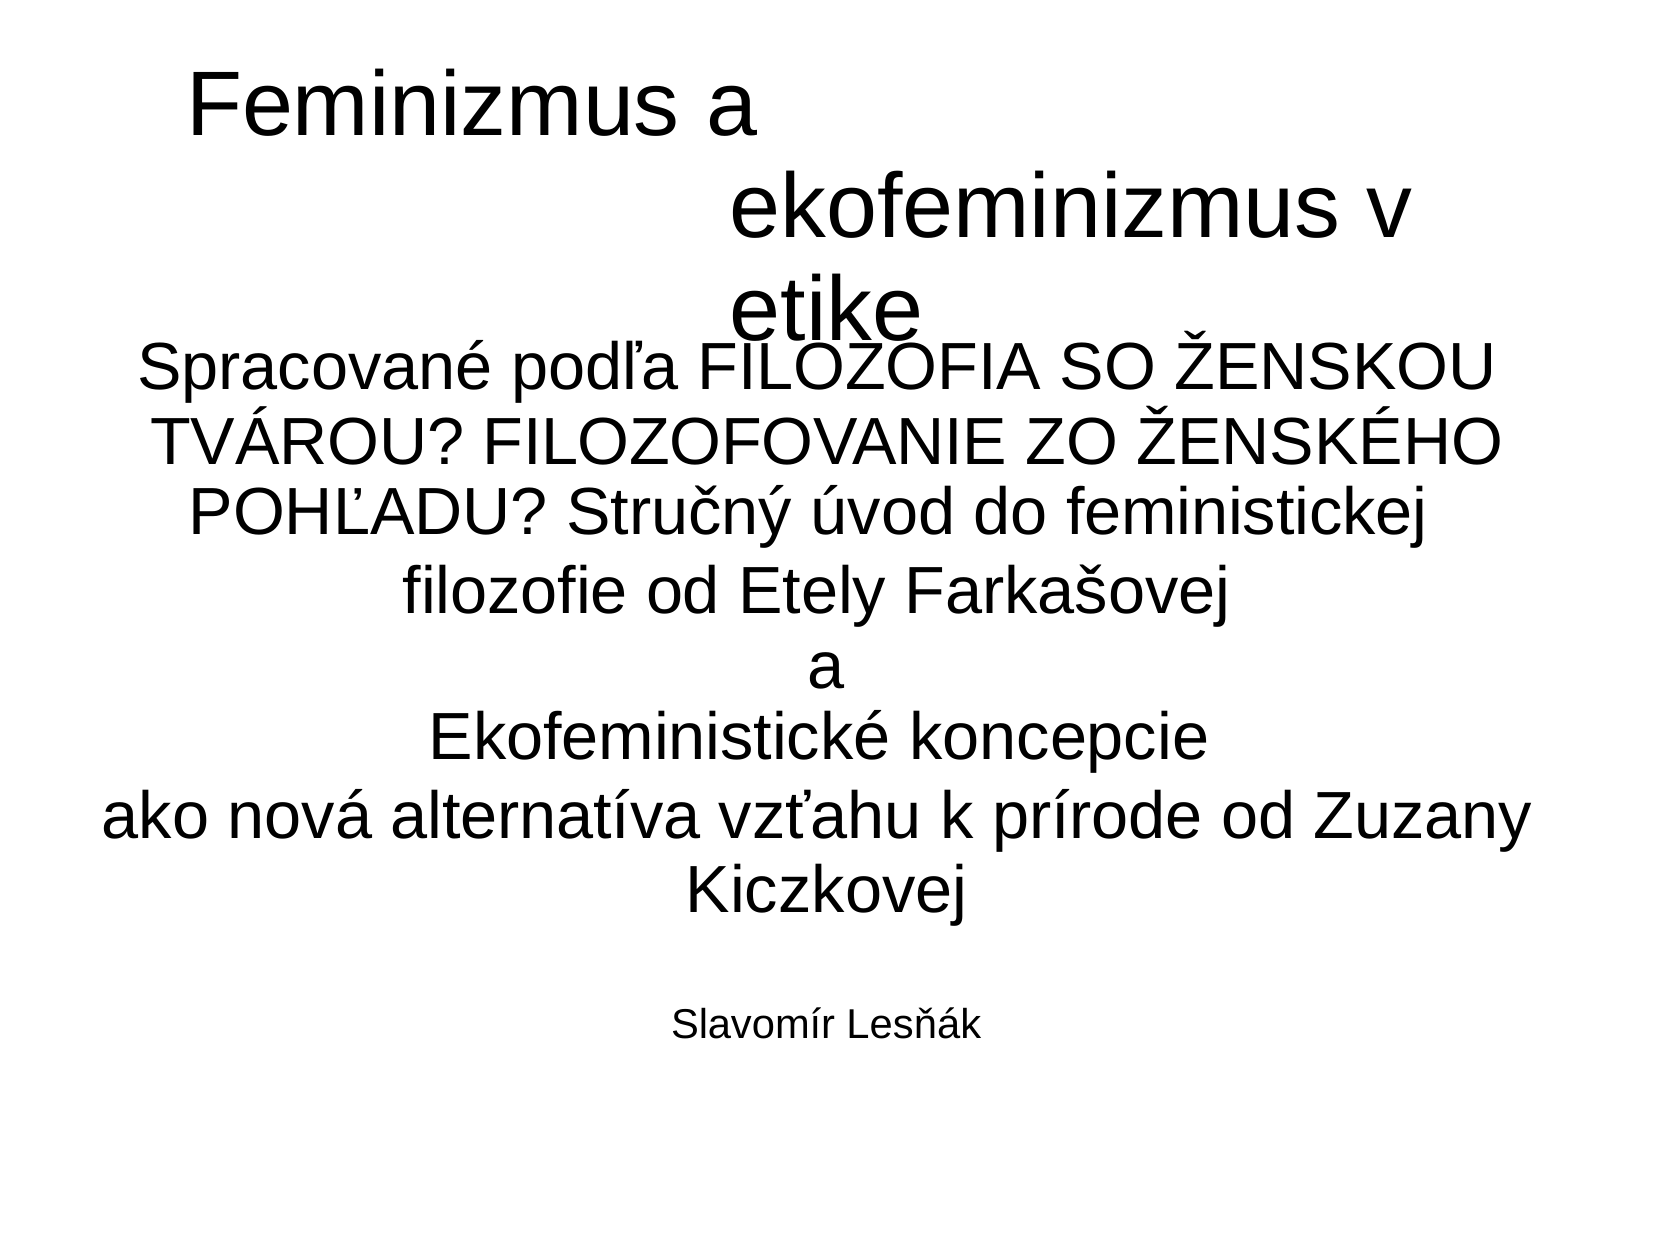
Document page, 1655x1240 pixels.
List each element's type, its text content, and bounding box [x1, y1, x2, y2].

text_box Slavomír Lesňák [668, 994, 984, 1047]
list Spracované podľa FILOZOFIA SO ŽENSKOU TVÁROU? FILOZOFOVANIE ZO ŽENSKÉHO POHĽADU? Stručný úvod do feministickej filozofie od Etely Farkašovej a Ekofeministické koncepcie ako nová alternatíva vzťahu k prírode od Zuzany Kiczkovej [99, 261, 1555, 1033]
title Feminizmus a ekofeminizmus v etike [184, 39, 1467, 261]
